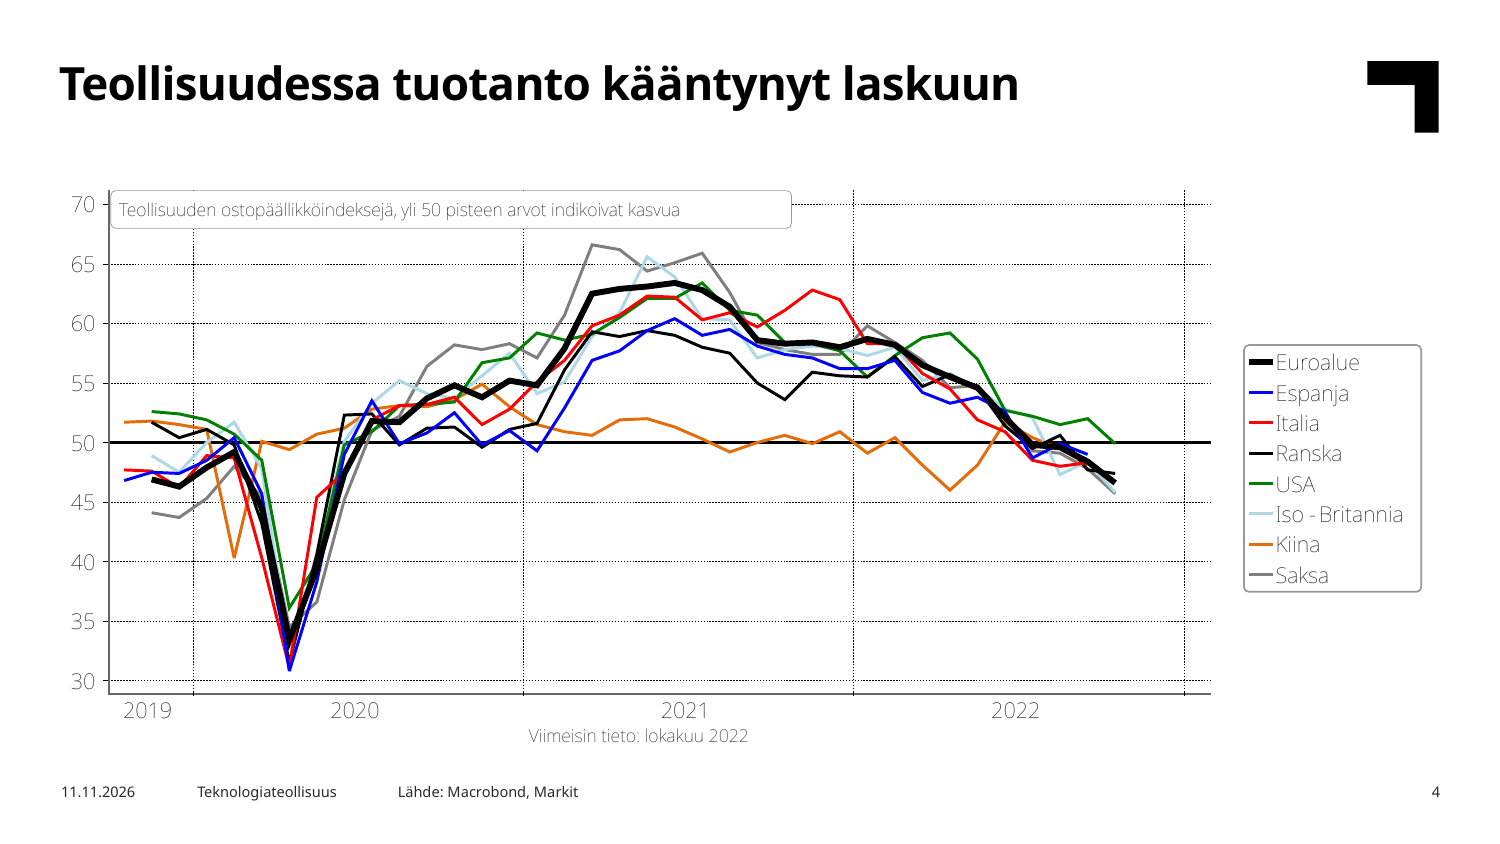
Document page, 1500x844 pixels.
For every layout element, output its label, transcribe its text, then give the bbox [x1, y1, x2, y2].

footer Teknologiateollisuus [182, 775, 382, 803]
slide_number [46, 775, 182, 803]
slide_number 4 [1313, 775, 1456, 803]
list Lähde: Macrobond, Markit [382, 775, 871, 803]
list Teollisuudessa tuotanto kääntynyt laskuun [41, 46, 1353, 167]
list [62, 181, 1431, 760]
